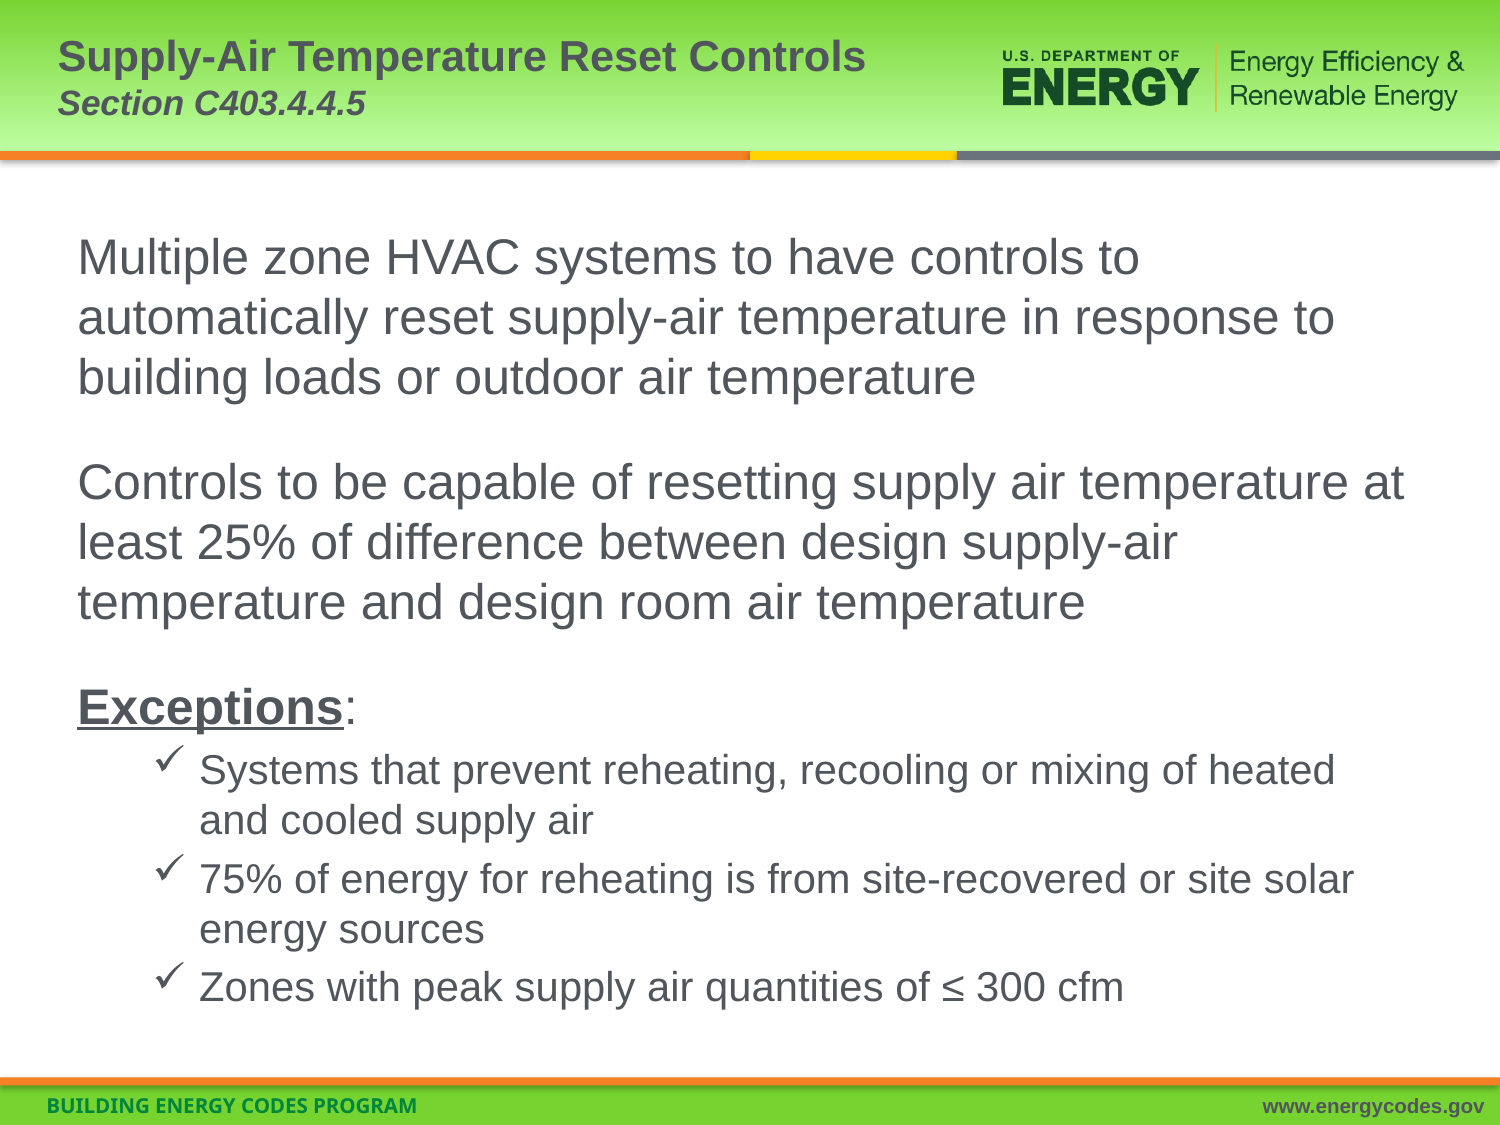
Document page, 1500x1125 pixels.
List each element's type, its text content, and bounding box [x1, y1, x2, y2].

title Supply-Air Temperature Reset Controls Section C403.4.4.5 [42, 0, 923, 152]
list Multiple zone HVAC systems to have controls to automatically reset supply-air temperature in response to building loads or outdoor air temperature Controls to be capable of resetting supply air temperature at least 25% of difference between design supply-air temperature and design room air temperature Exceptions: Systems that prevent reheating, recooling or mixing of heated and cooled supply air 75% of energy for reheating is from site-recovered or site solar energy sources Zones with peak supply air quantities of ≤ 300 cfm [62, 217, 1425, 1061]
picture [1003, 43, 1465, 112]
